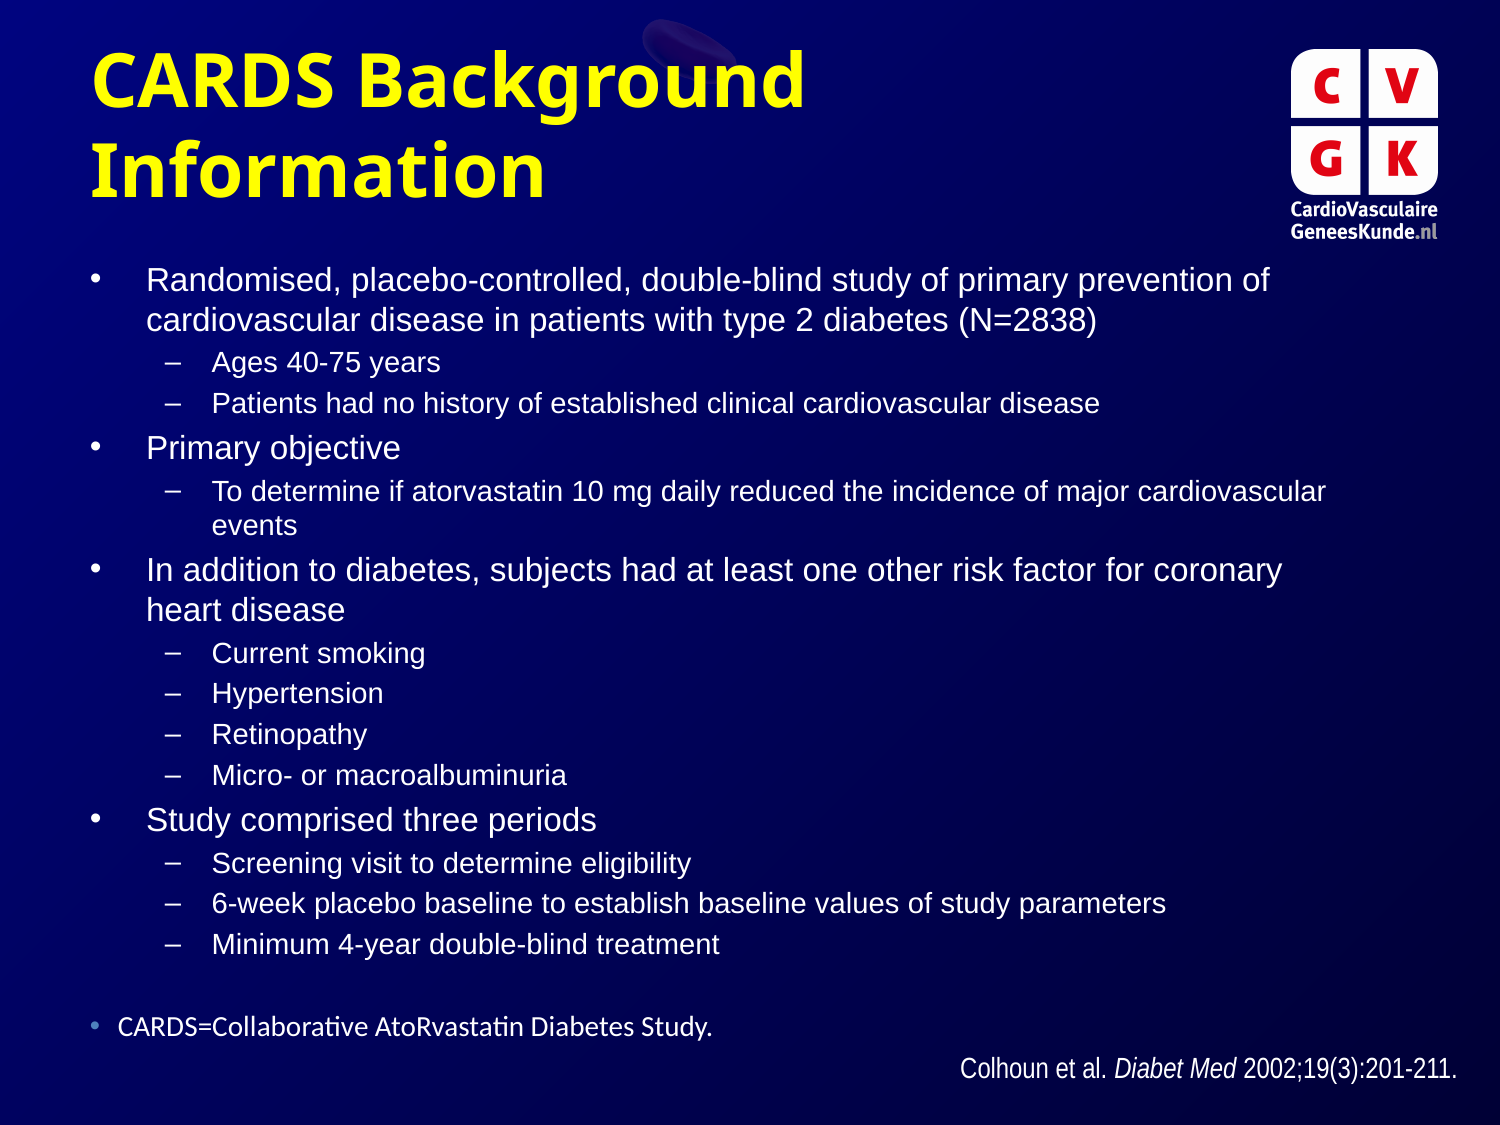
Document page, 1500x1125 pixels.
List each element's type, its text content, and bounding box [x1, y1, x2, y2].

list Randomised, placebo-controlled, double-blind study of primary prevention of cardiovascular disease in patients with type 2 diabetes (N=2838) Ages 40-75 years Patients had no history of established clinical cardiovascular disease Primary objective To determine if atorvastatin 10 mg daily reduced the incidence of major cardiovascular events In addition to diabetes, subjects had at least one other risk factor for coronary heart disease Current smoking Hypertension Retinopathy Micro- or macroalbuminuria Study comprised three periods Screening visit to determine eligibility 6-week placebo baseline to establish baseline values of study parameters Minimum 4-year double-blind treatment [75, 250, 1425, 999]
text_box Colhoun et al. Diabet Med 2002;19(3):201-211. [722, 1042, 1473, 1093]
picture [1291, 49, 1438, 239]
title CARDS Background Information [75, 25, 1240, 213]
text_box CARDS=Collaborative AtoRvastatin Diabetes Study. [75, 999, 1444, 1056]
